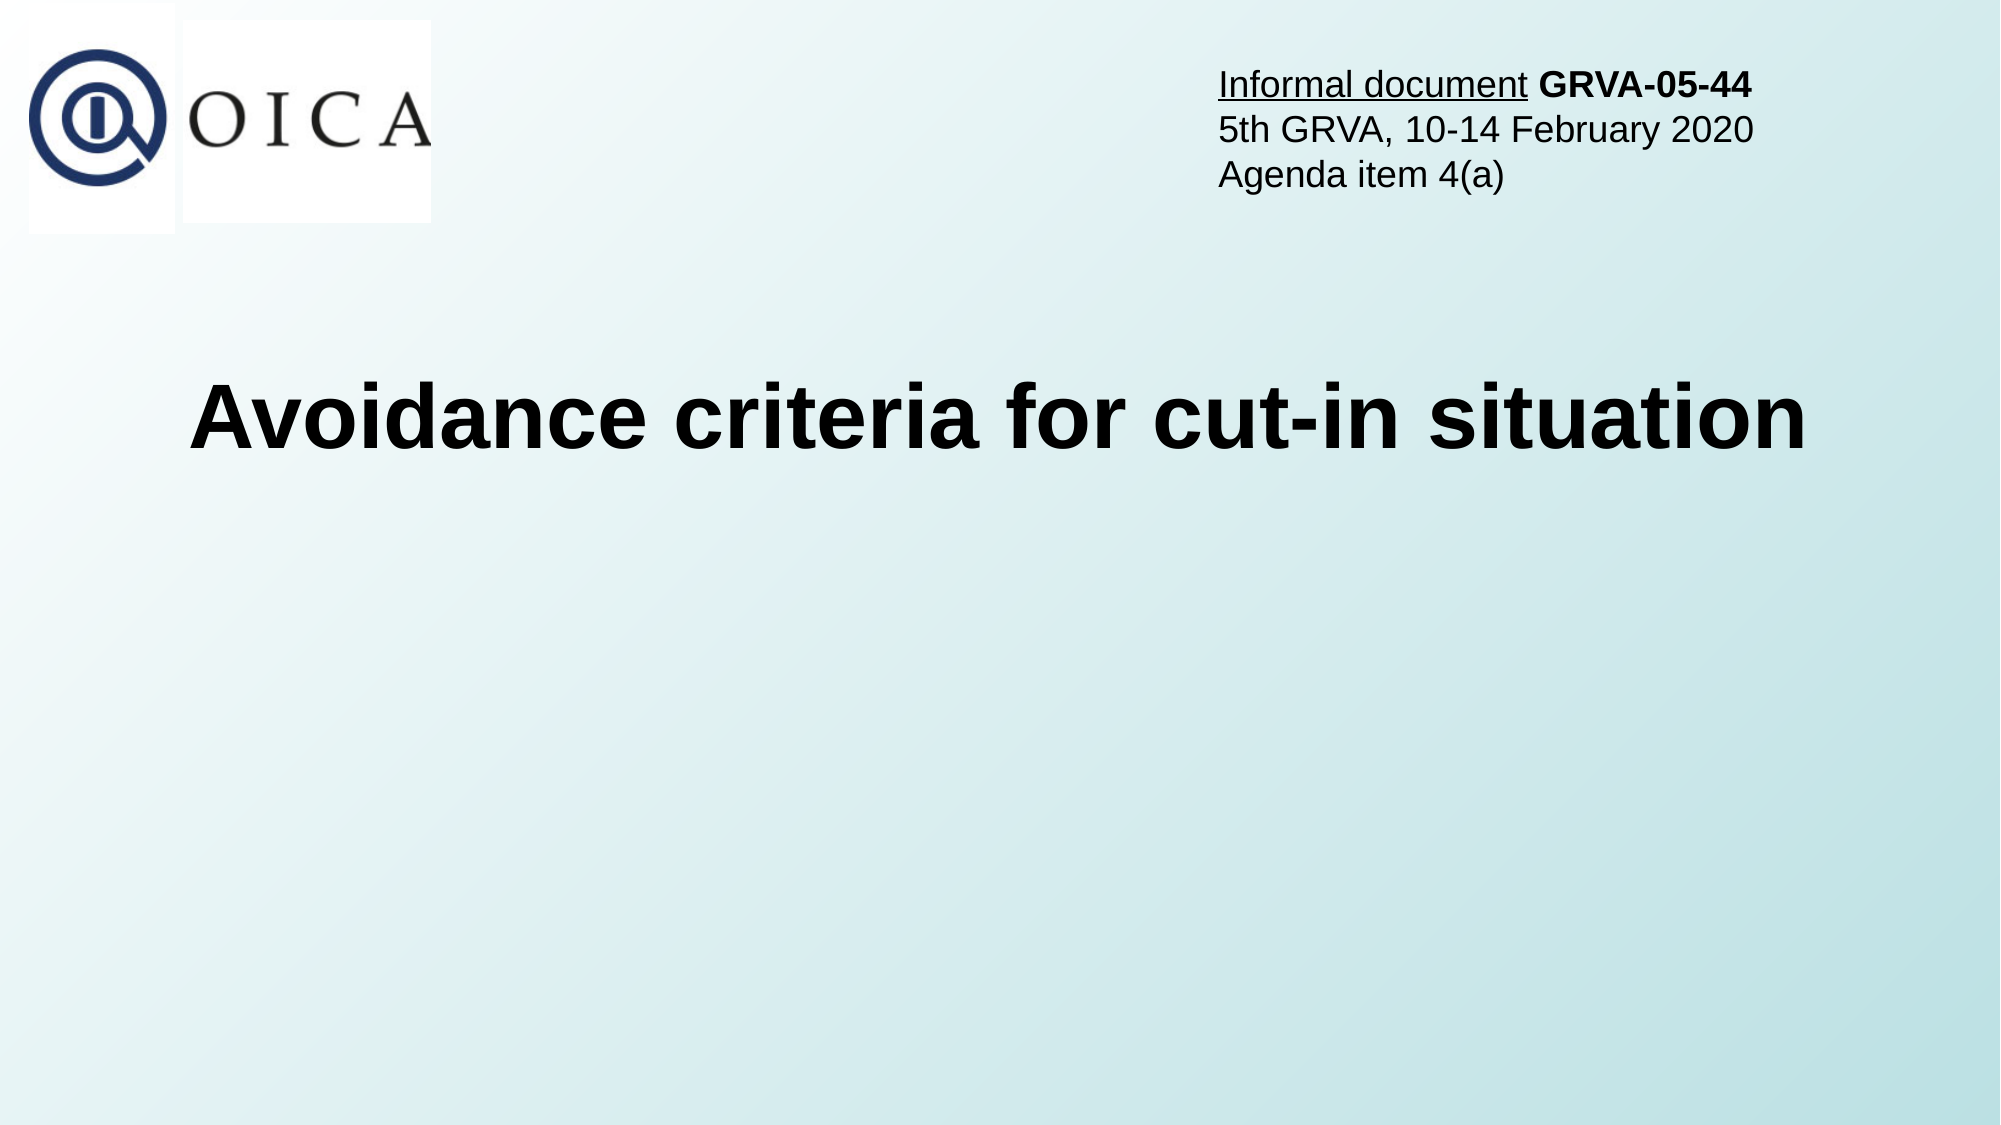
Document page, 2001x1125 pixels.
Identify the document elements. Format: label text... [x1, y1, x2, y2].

picture [183, 20, 431, 223]
picture [29, 3, 175, 234]
text_box Informal document GRVA-05-44 5th GRVA, 10-14 February 2020 Agenda item 4(a) [1203, 52, 1780, 203]
title Avoidance criteria for cut-in situation [150, 349, 1850, 591]
